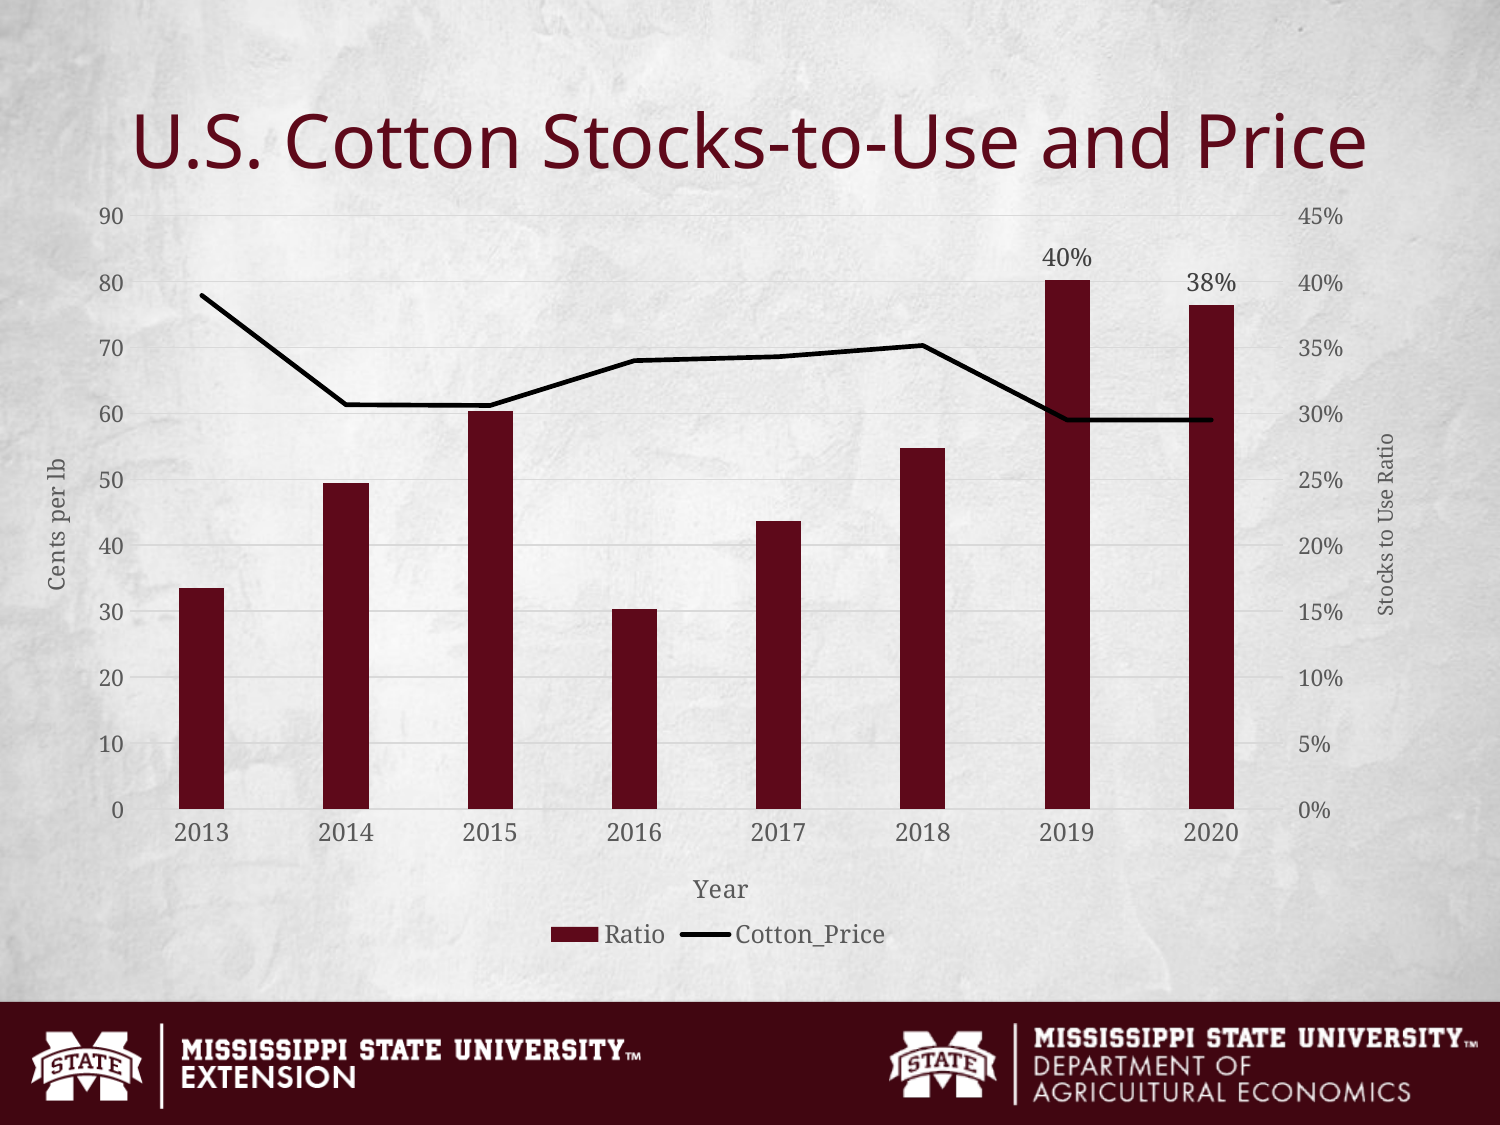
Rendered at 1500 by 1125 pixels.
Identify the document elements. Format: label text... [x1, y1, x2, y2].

picture [889, 1023, 1478, 1109]
title U.S. Cotton Stocks-to-Use and Price [83, 45, 1417, 233]
chart [32, 192, 1406, 958]
picture [31, 1023, 641, 1109]
